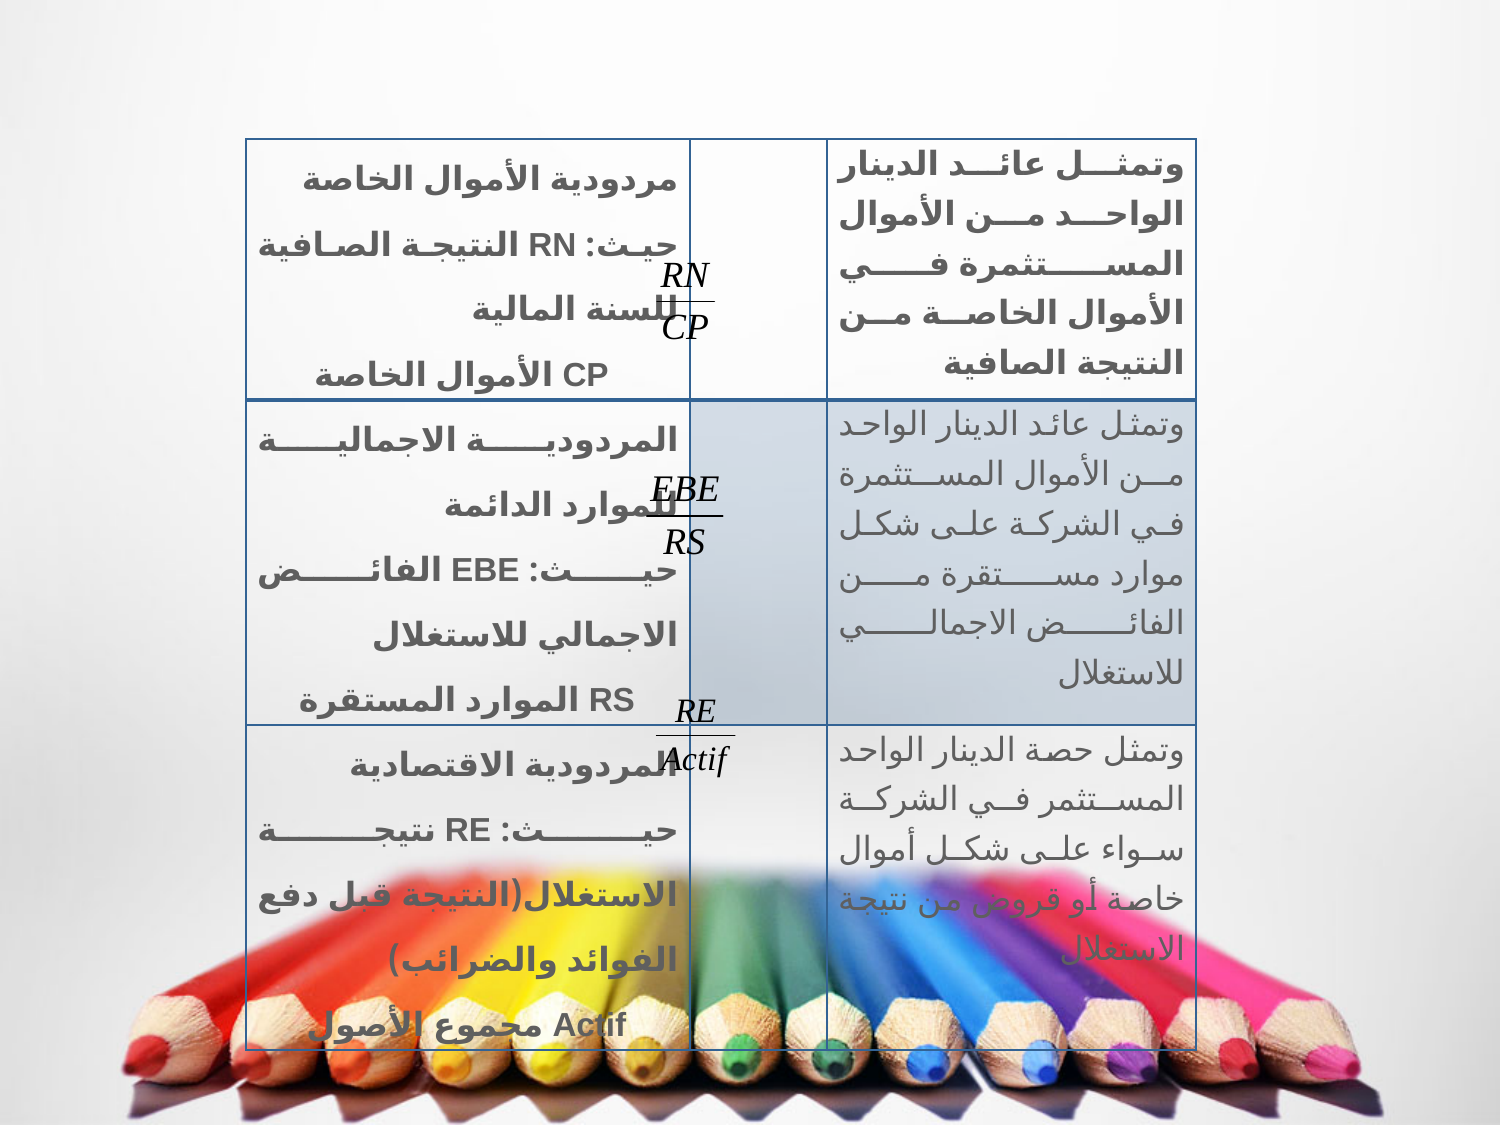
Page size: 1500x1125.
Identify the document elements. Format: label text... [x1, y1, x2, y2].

table_header [691, 140, 826, 398]
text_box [650, 689, 742, 784]
table_cell المردودية الاجمالية للموارد الدائمة حيث: EBE الفائض الاجمالي للاستغلال RS الموارد المستقرة [247, 402, 689, 724]
picture [0, 0, 1500, 1125]
table_cell وتمثل حصة الدينار الواحد المستثمر في الشركة سواء على شكل أموال خاصة أو قروض من نتيجة الاستغلال [828, 726, 1195, 1049]
table_header مردودية الأموال الخاصة حيث: RN النتيجة الصافية للسنة المالية CP الأموال الخاصة [247, 140, 689, 398]
table_cell المردودية الاقتصادية حيث: RE نتيجة الاستغلال(النتيجة قبل دفع الفوائد والضرائب) Actif مجموع الأصول [247, 726, 689, 1049]
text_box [650, 252, 723, 348]
table_cell وتمثل عائد الدينار الواحد من الأموال المستثمرة في الشركة على شكل موارد مستقرة من الفائض الاجمالي للاستغلال [828, 402, 1195, 724]
table_cell [691, 402, 826, 724]
table_cell [691, 726, 826, 1049]
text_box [640, 465, 732, 564]
table_header وتمثل عائد الدينار الواحد من الأموال المستثمرة في الأموال الخاصة من النتيجة الصافية [828, 140, 1195, 398]
